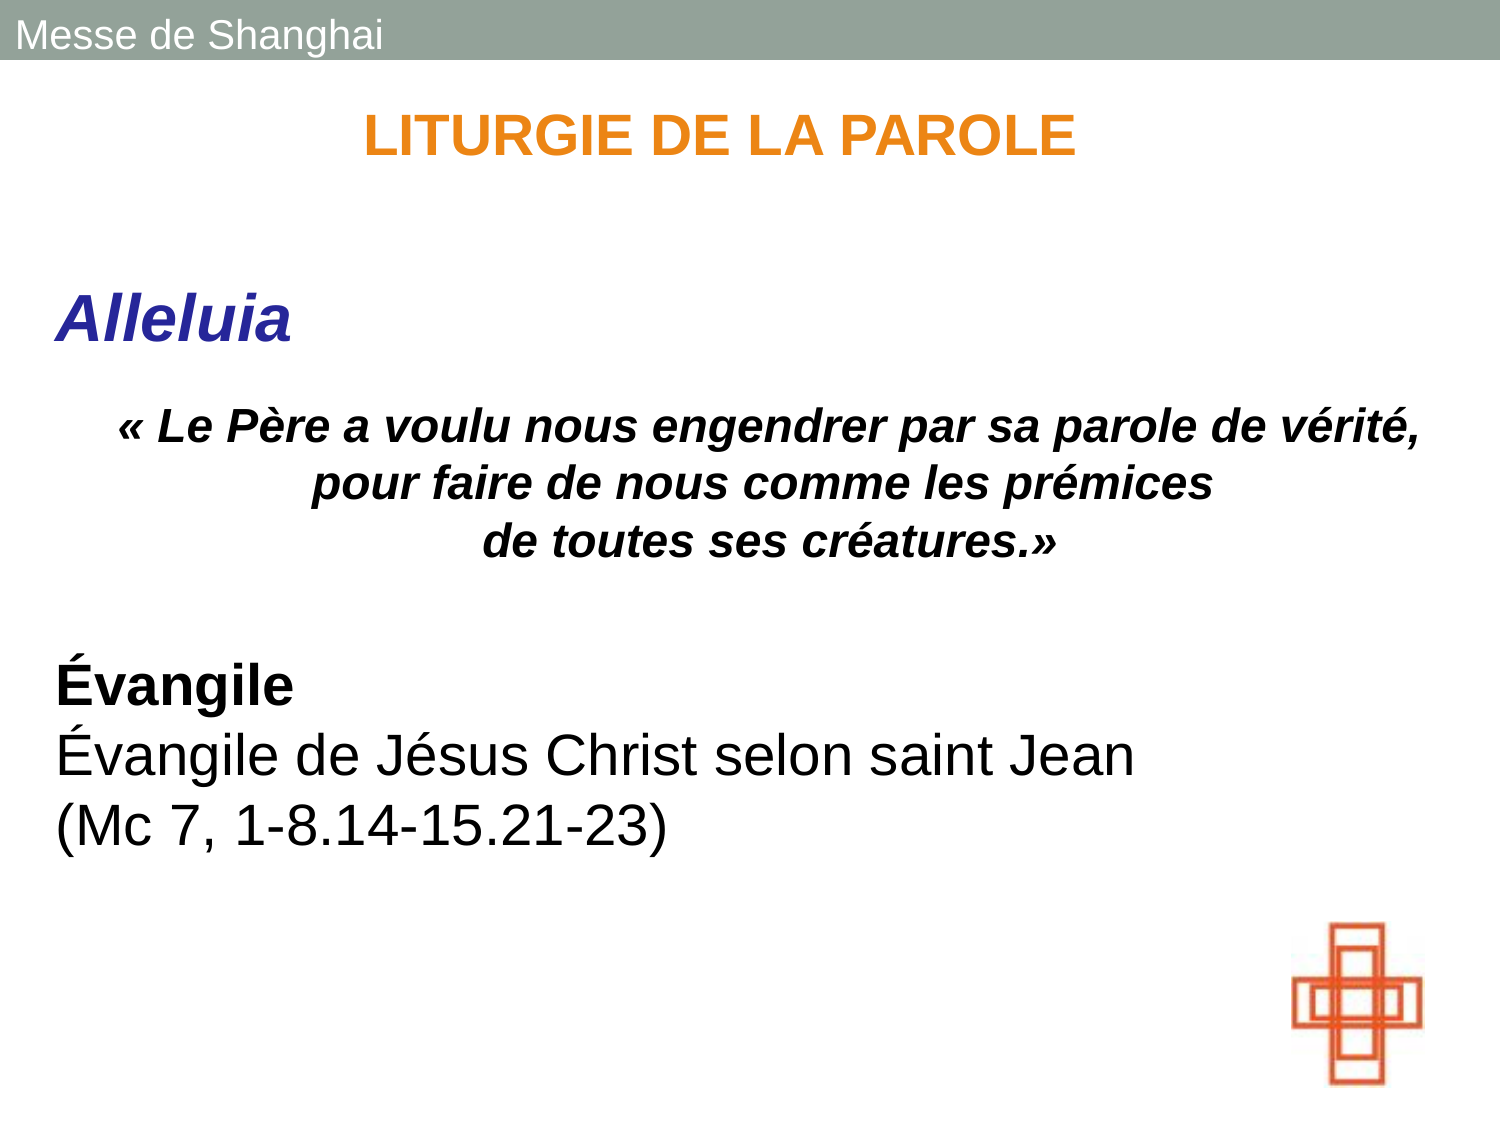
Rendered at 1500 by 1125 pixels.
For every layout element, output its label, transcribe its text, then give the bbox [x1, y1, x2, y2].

text_box Messe de Shanghai [0, 0, 709, 65]
text_box Alleluia « Le Père a voulu nous engendrer par sa parole de vérité, pour faire de nous comme les prémices de toutes ses créatures.» Évangile Évangile de Jésus Christ selon saint Jean (Mc 7, 1-8.14-15.21-23) [41, 267, 1500, 929]
text_box LITURGIE DE LA PAROLE [348, 90, 1500, 217]
picture [1291, 920, 1426, 1088]
